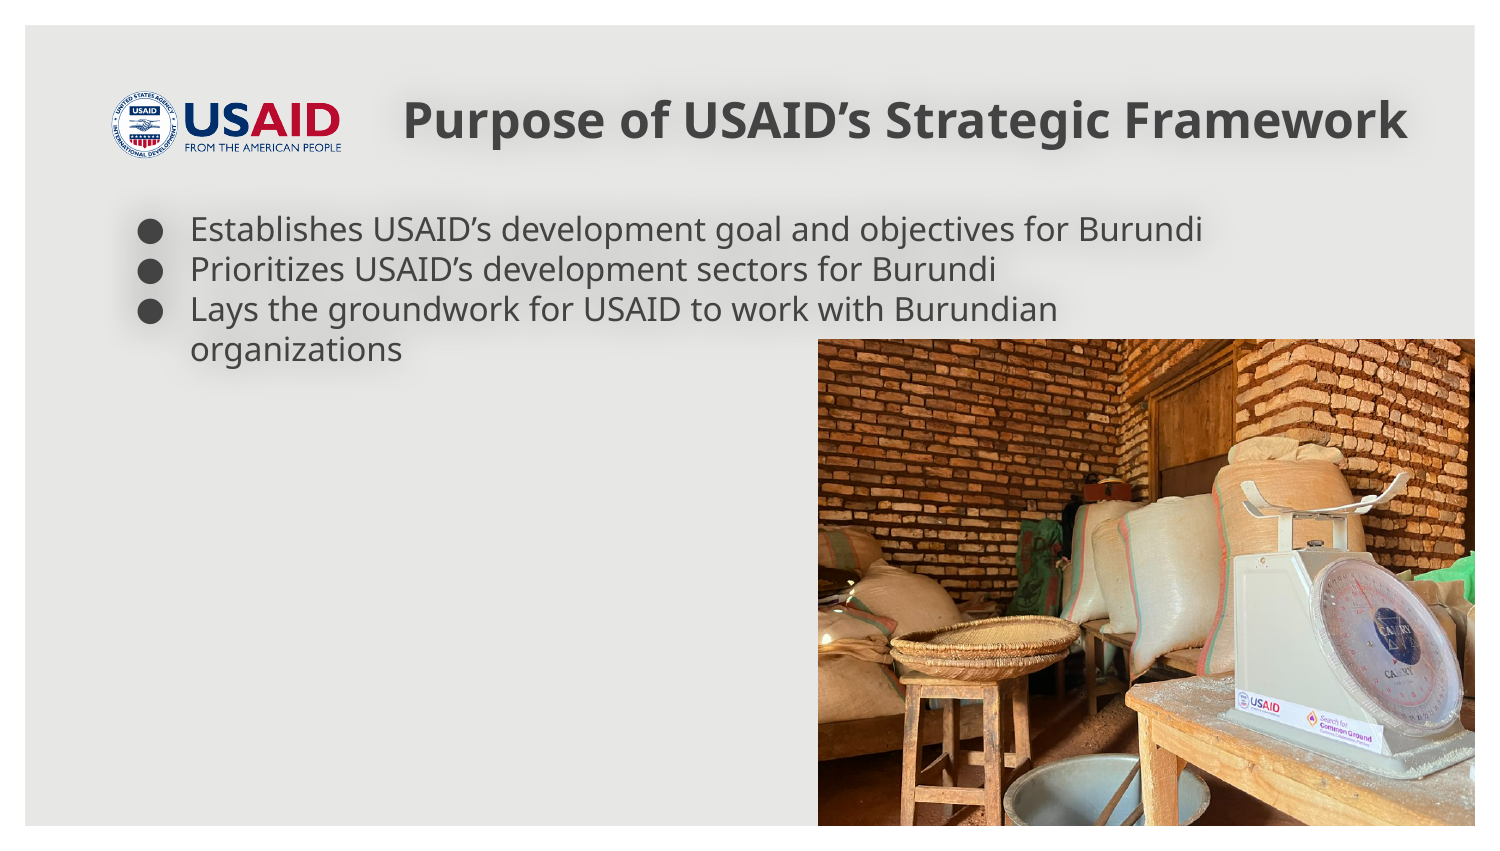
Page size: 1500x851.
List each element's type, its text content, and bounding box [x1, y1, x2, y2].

picture [818, 339, 1475, 826]
title Purpose of USAID’s Strategic Framework [387, 77, 1500, 164]
picture [77, 69, 372, 185]
subtitle Establishes USAID’s development goal and objectives for Burundi Prioritizes USAID’s development sectors for Burundi Lays the groundwork for USAID to work with Burundian organizations [99, 192, 1233, 315]
